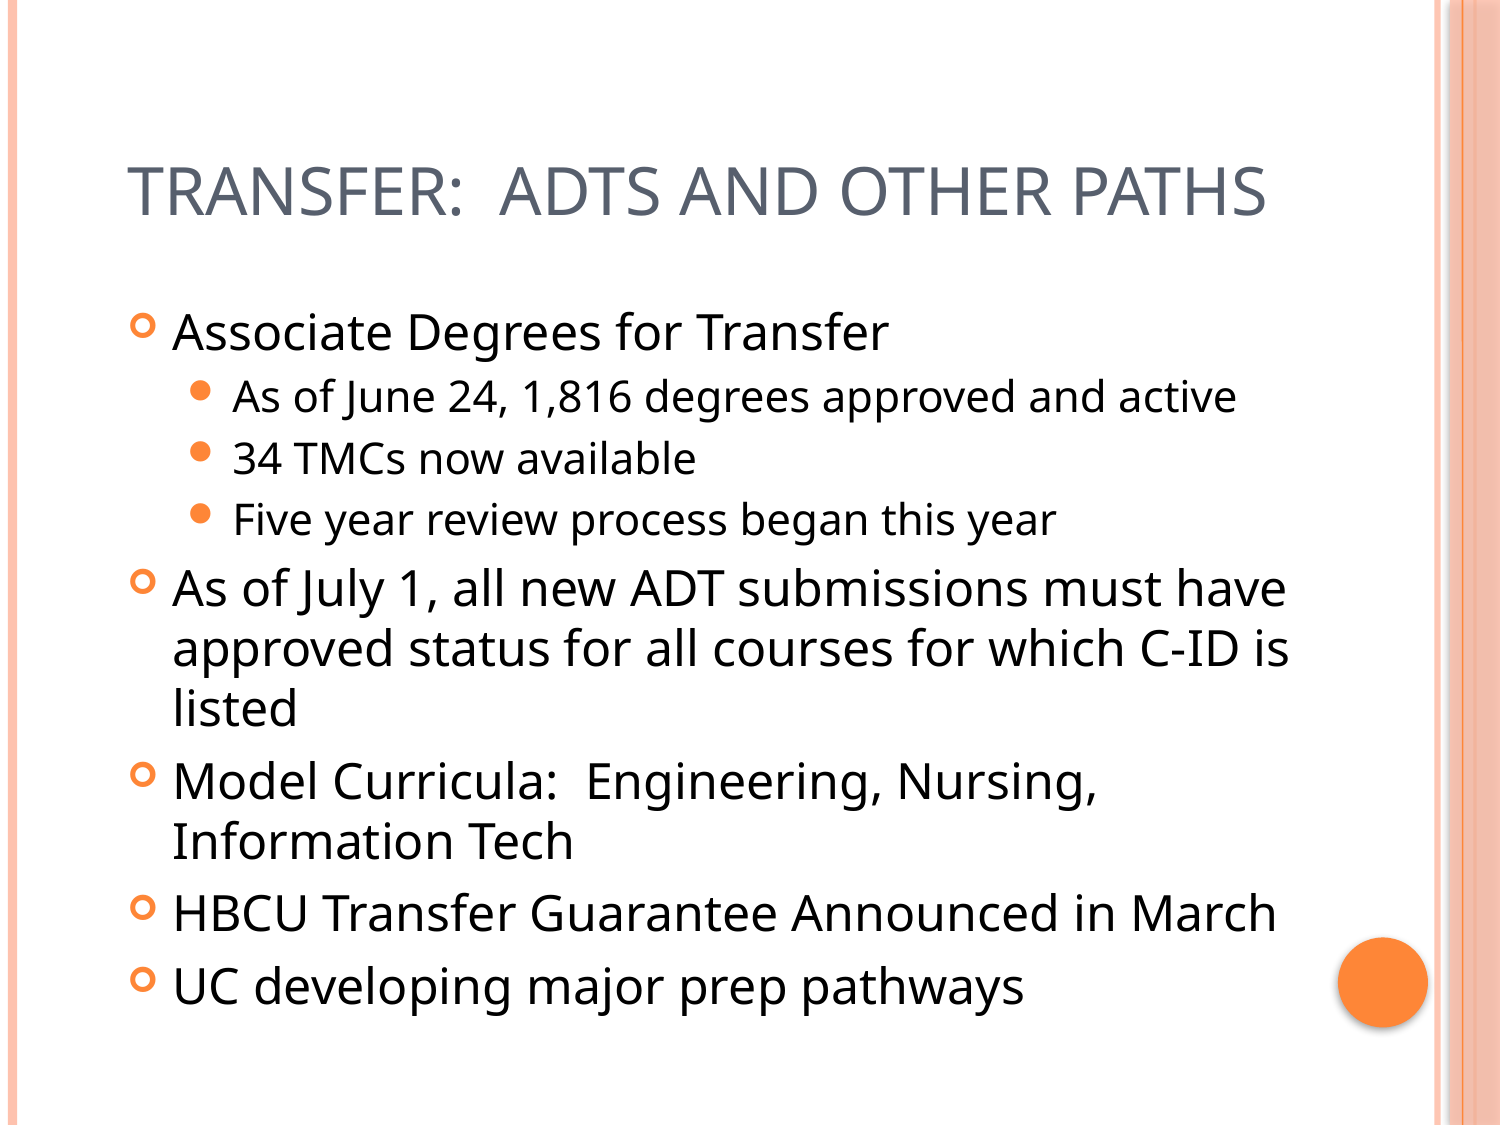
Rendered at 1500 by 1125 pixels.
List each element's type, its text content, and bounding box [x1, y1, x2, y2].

title Transfer: ADTs and Other Paths [112, 91, 1388, 236]
list Associate Degrees for Transfer As of June 24, 1,816 degrees approved and active 34 TMCs now available Five year review process began this year As of July 1, all new ADT submissions must have approved status for all courses for which C-ID is listed Model Curricula: Engineering, Nursing, Information Tech HBCU Transfer Guarantee Announced in March UC developing major prep pathways [112, 293, 1388, 1033]
